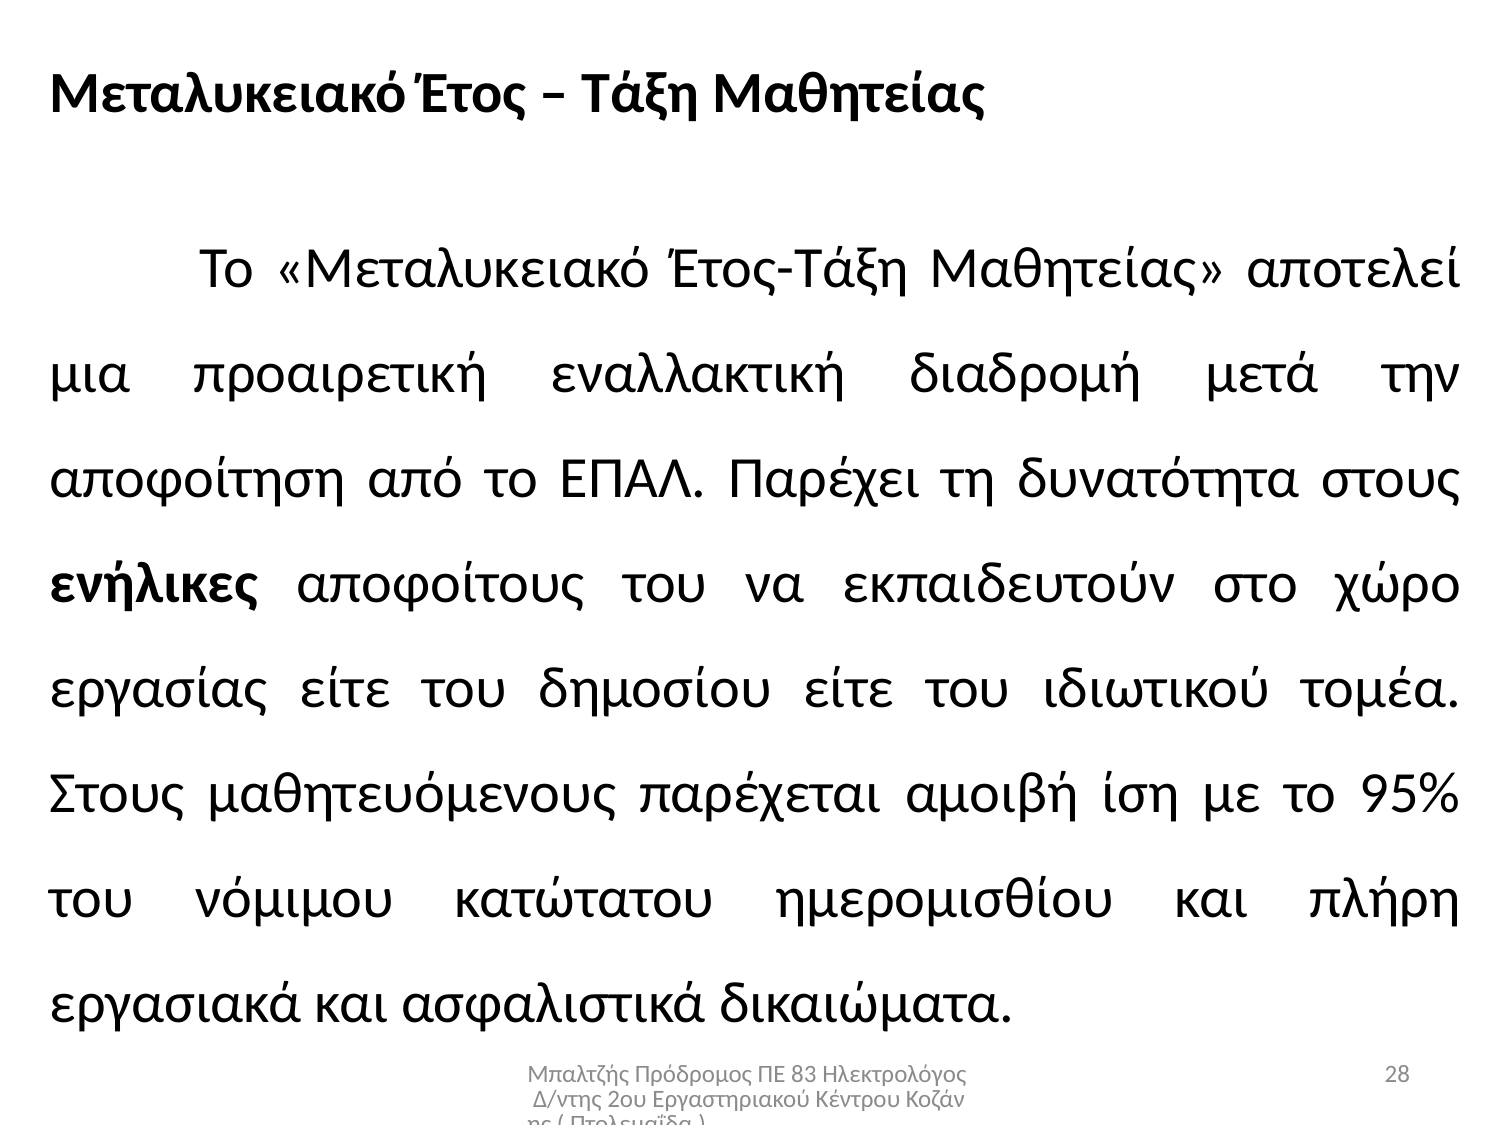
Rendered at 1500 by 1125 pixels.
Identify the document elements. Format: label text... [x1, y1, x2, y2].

slide_number 28 [1074, 1042, 1425, 1103]
text_box Μεταλυκειακό Έτος – Τάξη Μαθητείας Το «Μεταλυκειακό Έτος-Τάξη Μαθητείας» αποτελεί μια προαιρετική εναλλακτική διαδρομή μετά την αποφοίτηση από το ΕΠΑΛ. Παρέχει τη δυνατότητα στους ενήλικες αποφοίτους του να εκπαιδευτούν στο χώρο εργασίας είτε του δημοσίου είτε του ιδιωτικού τομέα. Στους μαθητευόμενους παρέχεται αμοιβή ίση με το 95% του νόμιμου κατώτατου ημερομισθίου και πλήρη εργασιακά και ασφαλιστικά δικαιώματα. [35, 46, 1477, 1087]
footer Μπαλτζής Πρόδρομος ΠΕ 83 Ηλεκτρολόγος Δ/ντης 2ου Εργαστηριακού Κέντρου Κοζάνης ( Πτολεμαΐδα ) [512, 1042, 988, 1103]
